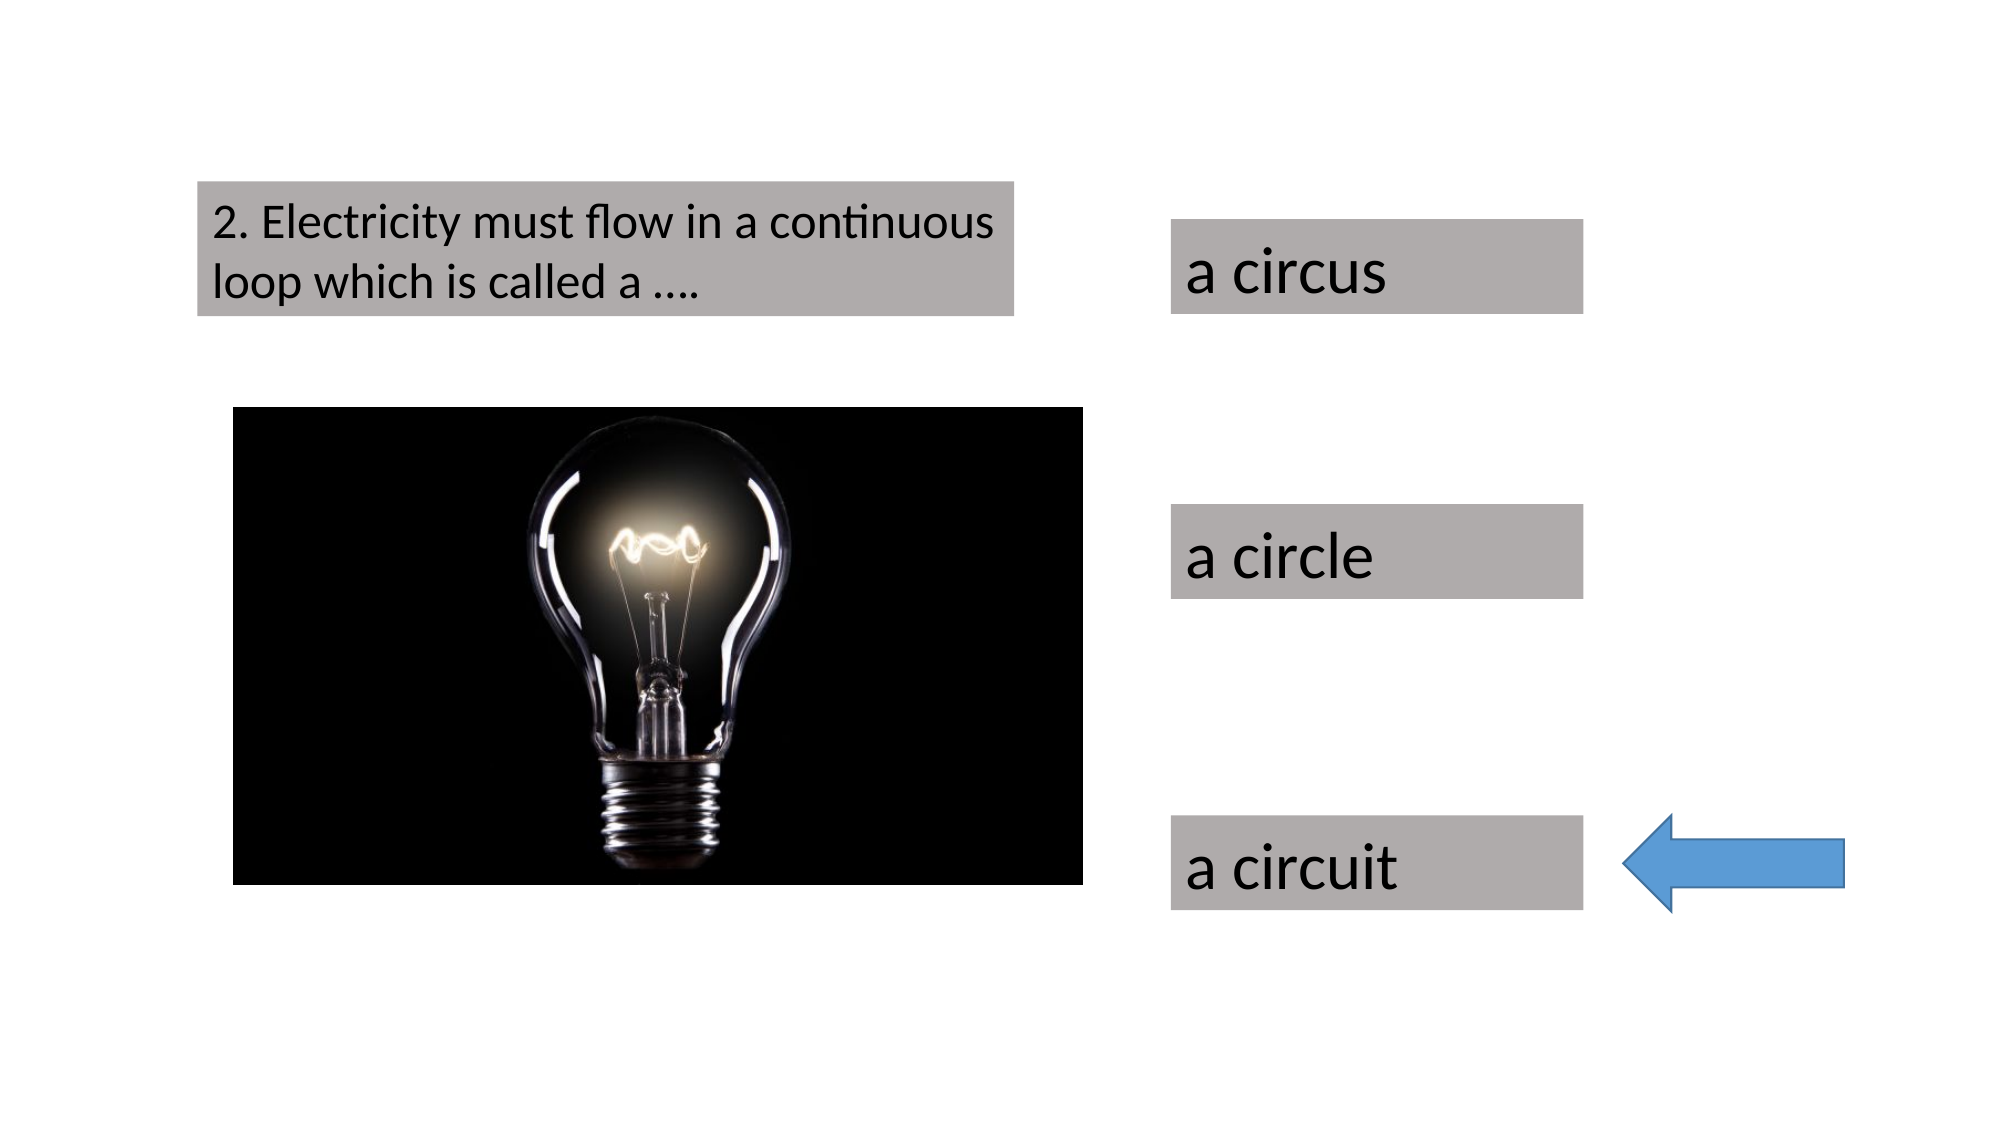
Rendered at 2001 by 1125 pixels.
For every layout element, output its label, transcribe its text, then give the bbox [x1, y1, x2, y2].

text_box a circus [1170, 219, 1584, 314]
text_box a circle [1170, 504, 1584, 599]
text_box a circuit [1170, 815, 1584, 911]
text_box [1621, 812, 1845, 914]
picture [233, 407, 1083, 885]
text_box 2. Electricity must flow in a continuous loop which is called a …. [197, 181, 1015, 317]
